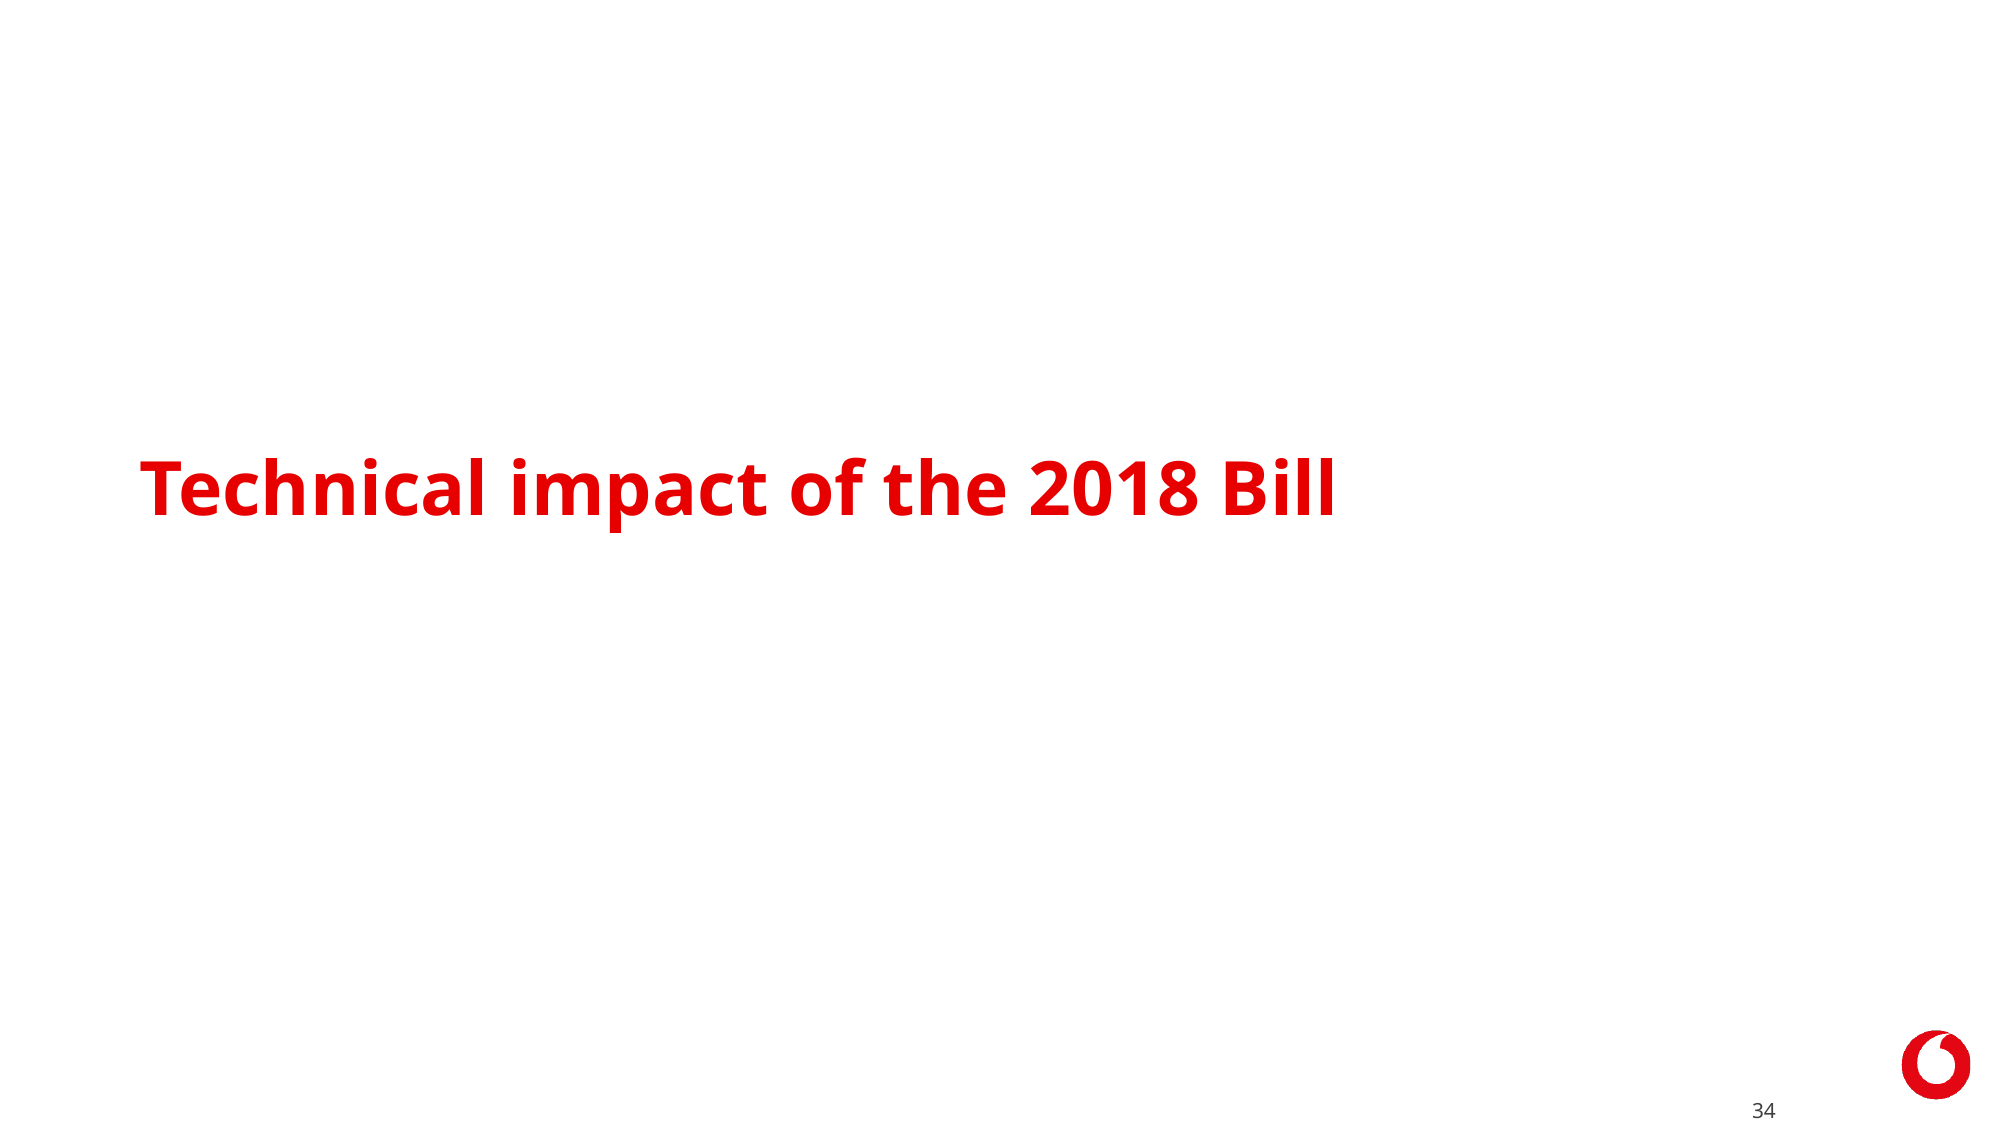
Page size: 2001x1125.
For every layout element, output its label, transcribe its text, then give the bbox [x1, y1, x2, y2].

title Technical impact of the 2018 Bill [139, 457, 1862, 529]
picture [1901, 1029, 1971, 1100]
